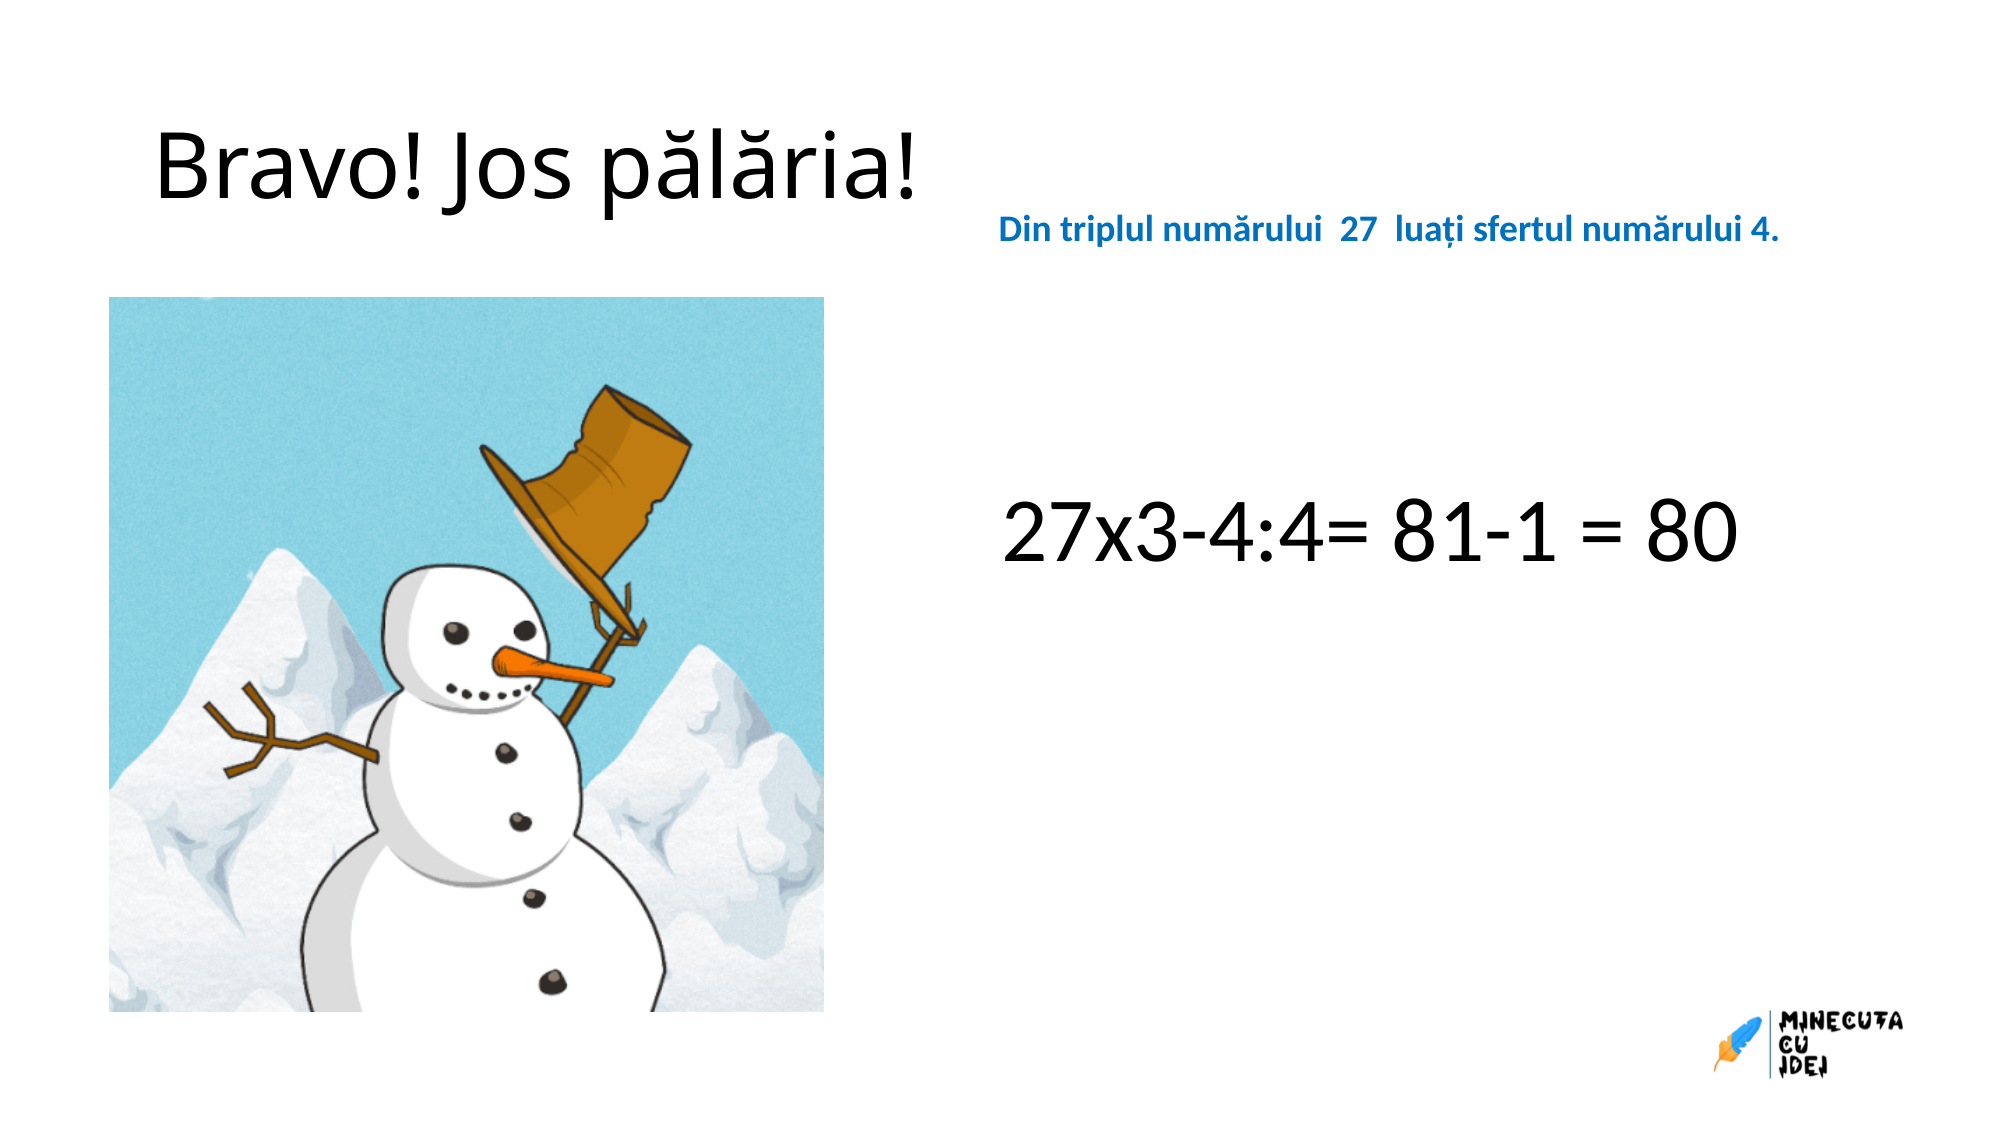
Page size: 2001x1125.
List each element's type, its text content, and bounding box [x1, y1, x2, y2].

text_box Din triplul numărului 27 luați sfertul numărului 4. [983, 196, 2000, 257]
text_box 27x3-4:4= 81-1 = 80 [924, 462, 1924, 588]
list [109, 297, 824, 1012]
picture [1695, 970, 1916, 1097]
title Bravo! Jos pălăria! [137, 59, 1863, 278]
